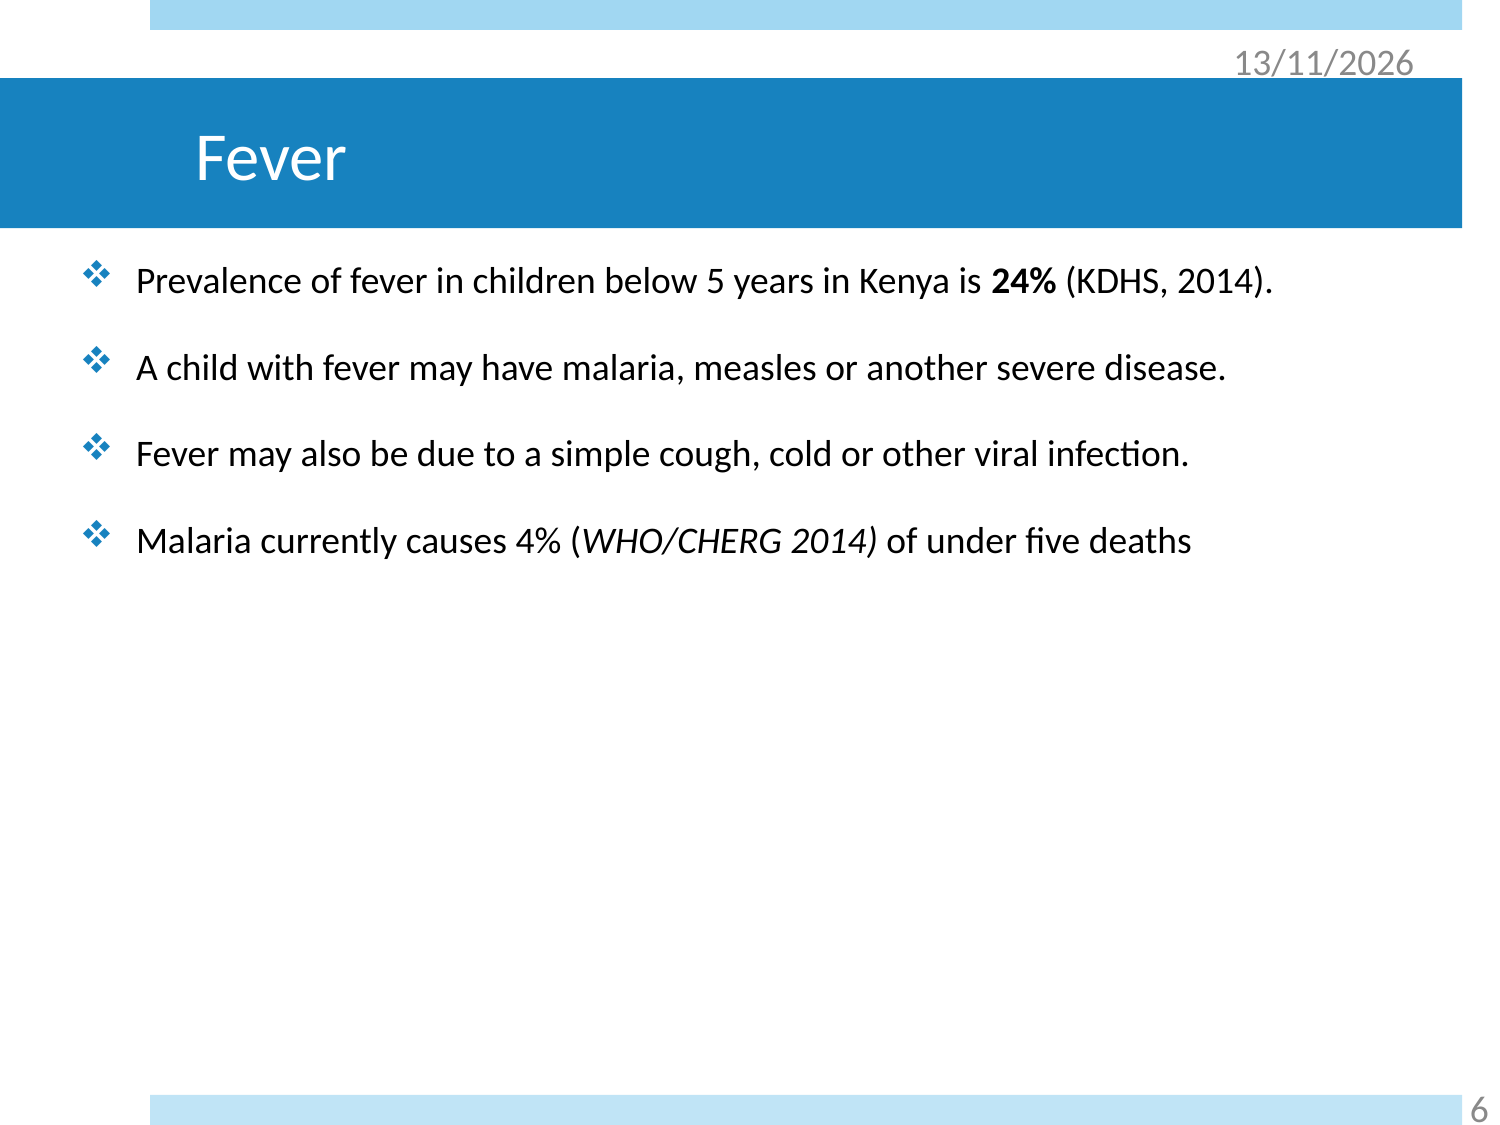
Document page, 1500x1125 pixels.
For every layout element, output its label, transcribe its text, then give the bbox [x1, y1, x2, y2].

list Prevalence of fever in children below 5 years in Kenya is 24% (KDHS, 2014). A child with fever may have malaria, measles or another severe disease. Fever may also be due to a simple cough, cold or other viral infection. Malaria currently causes 4% (WHO/CHERG 2014) of under five deaths [64, 229, 1459, 803]
slide_number 6 [1441, 1077, 1500, 1125]
title Fever [0, 78, 1463, 229]
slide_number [1079, 30, 1430, 78]
